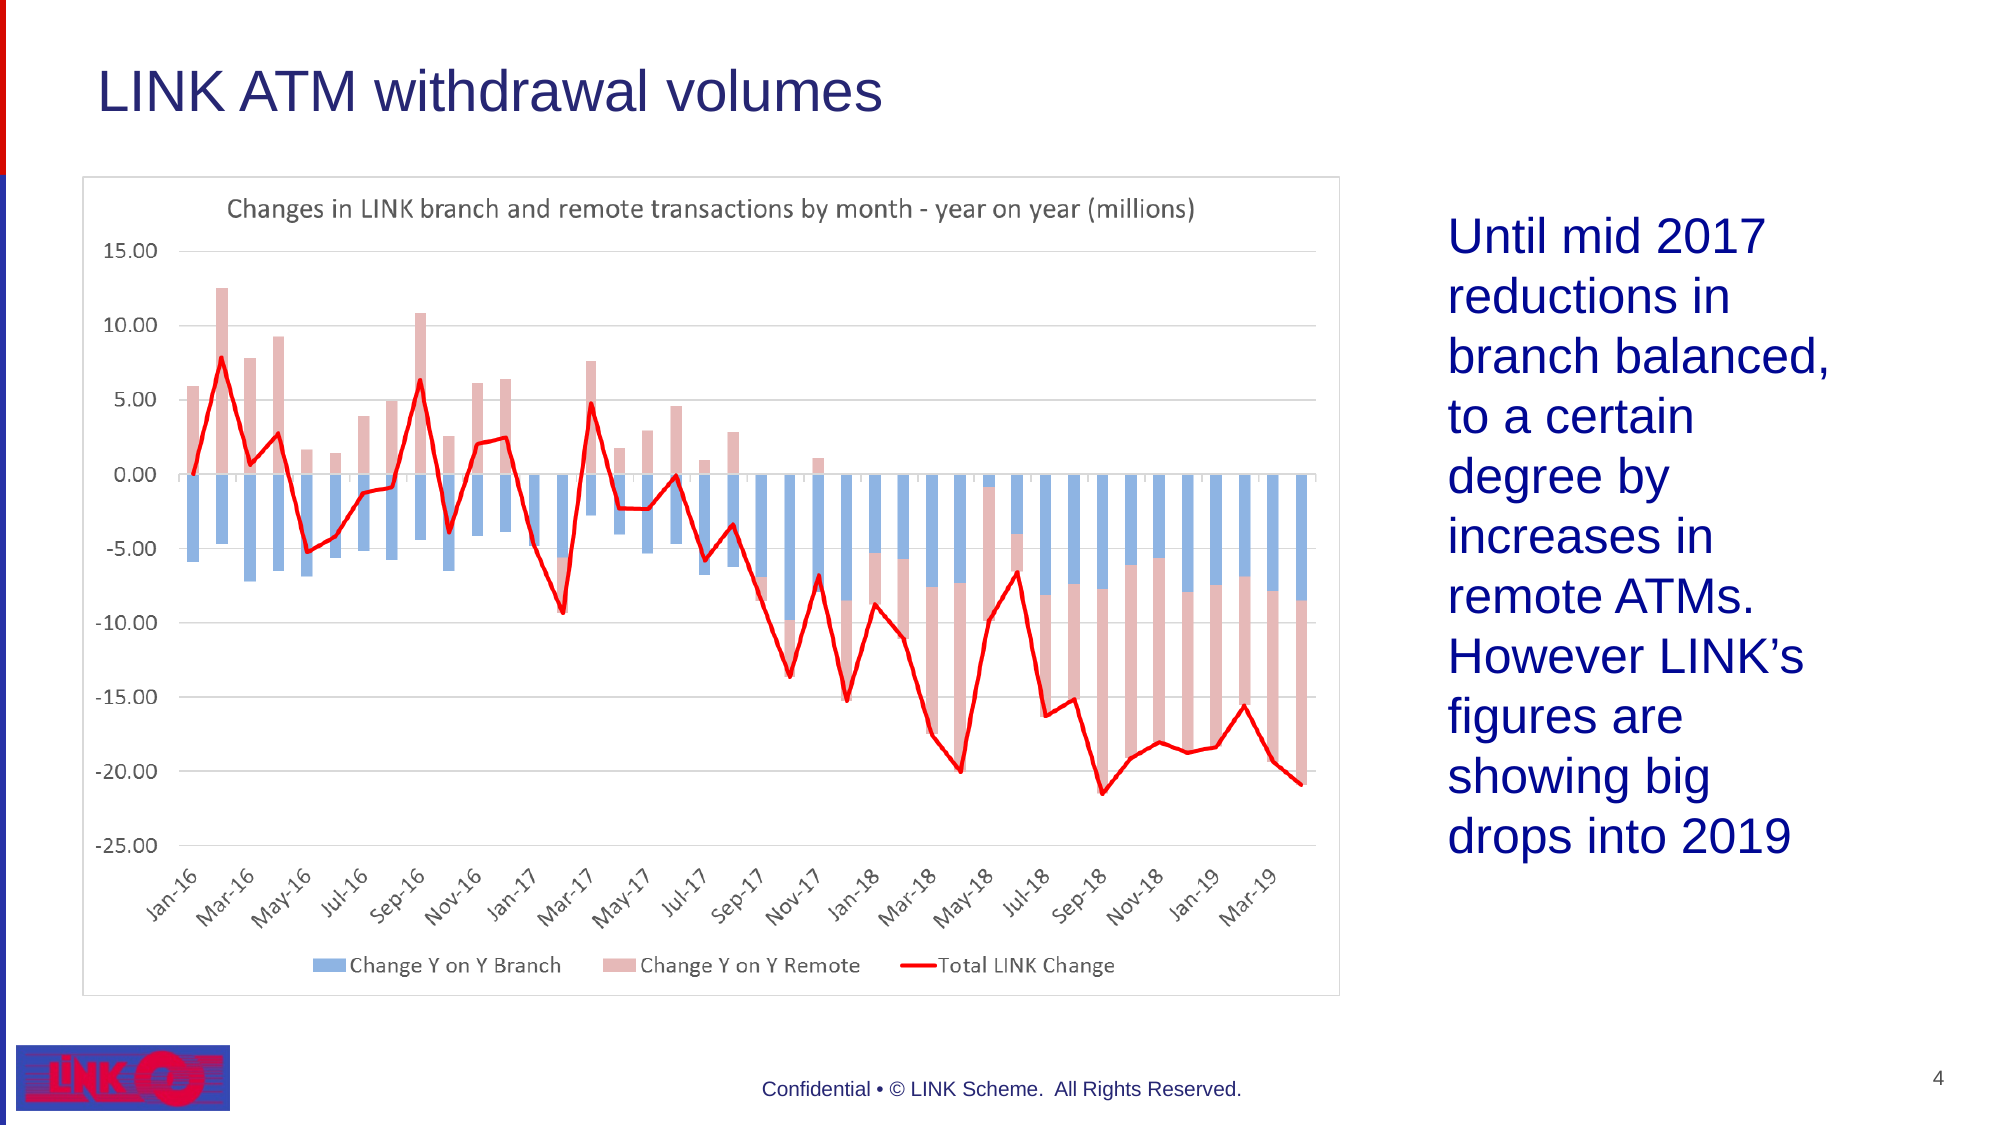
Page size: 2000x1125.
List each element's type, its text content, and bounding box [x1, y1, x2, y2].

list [81, 176, 1340, 997]
picture [16, 1045, 230, 1111]
text_box Until mid 2017 reductions in branch balanced, to a certain degree by increases in remote ATMs. However LINK’s figures are showing big drops into 2019 [1433, 196, 1854, 872]
title LINK ATM withdrawal volumes [82, 42, 1929, 136]
